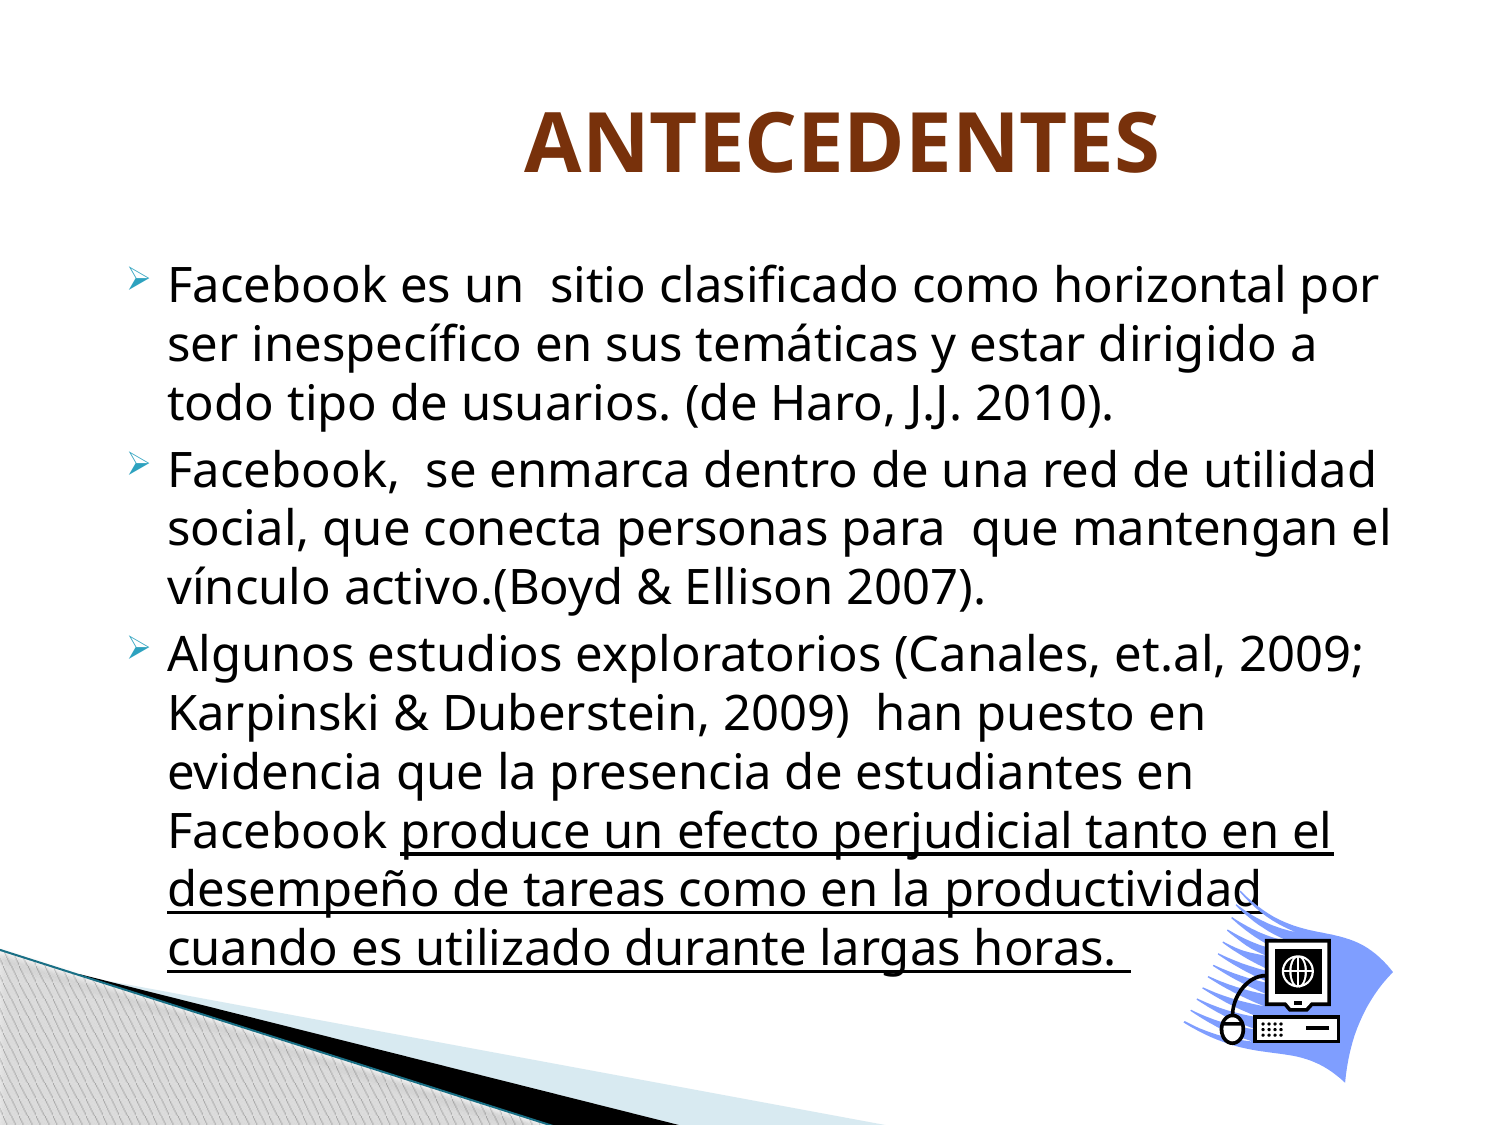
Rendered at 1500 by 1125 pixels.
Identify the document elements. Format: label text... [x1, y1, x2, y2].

list Facebook es un sitio clasificado como horizontal por ser inespecífico en sus temáticas y estar dirigido a todo tipo de usuarios. (de Haro, J.J. 2010). Facebook, se enmarca dentro de una red de utilidad social, que conecta personas para que mantengan el vínculo activo.(Boyd & Ellison 2007). Algunos estudios exploratorios (Canales, et.al, 2009; Karpinski & Duberstein, 2009) han puesto en evidencia que la presencia de estudiantes en Facebook produce un efecto perjudicial tanto en el desempeño de tareas como en la productividad cuando es utilizado durante largas horas. [93, 246, 1444, 989]
title ANTECEDENTES [75, 45, 1425, 233]
picture [1183, 890, 1394, 1083]
